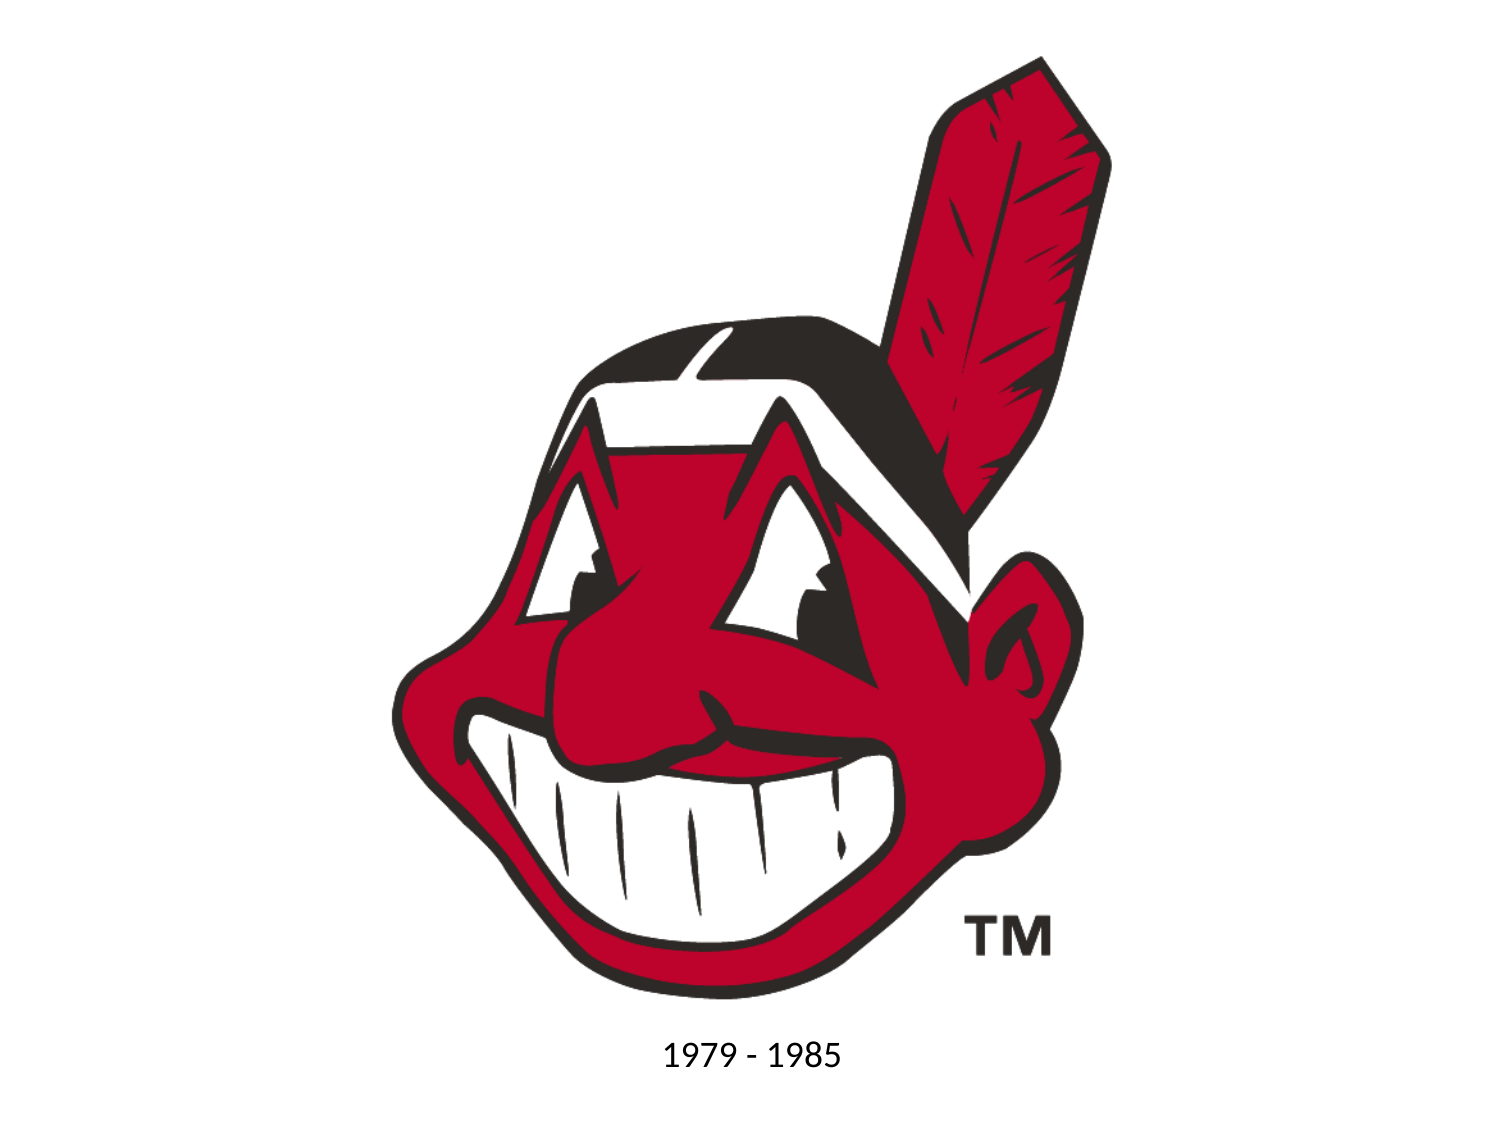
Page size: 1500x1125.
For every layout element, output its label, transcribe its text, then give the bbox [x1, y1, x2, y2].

text_box 1979 - 1985 [646, 1023, 858, 1083]
picture [387, 54, 1117, 1002]
